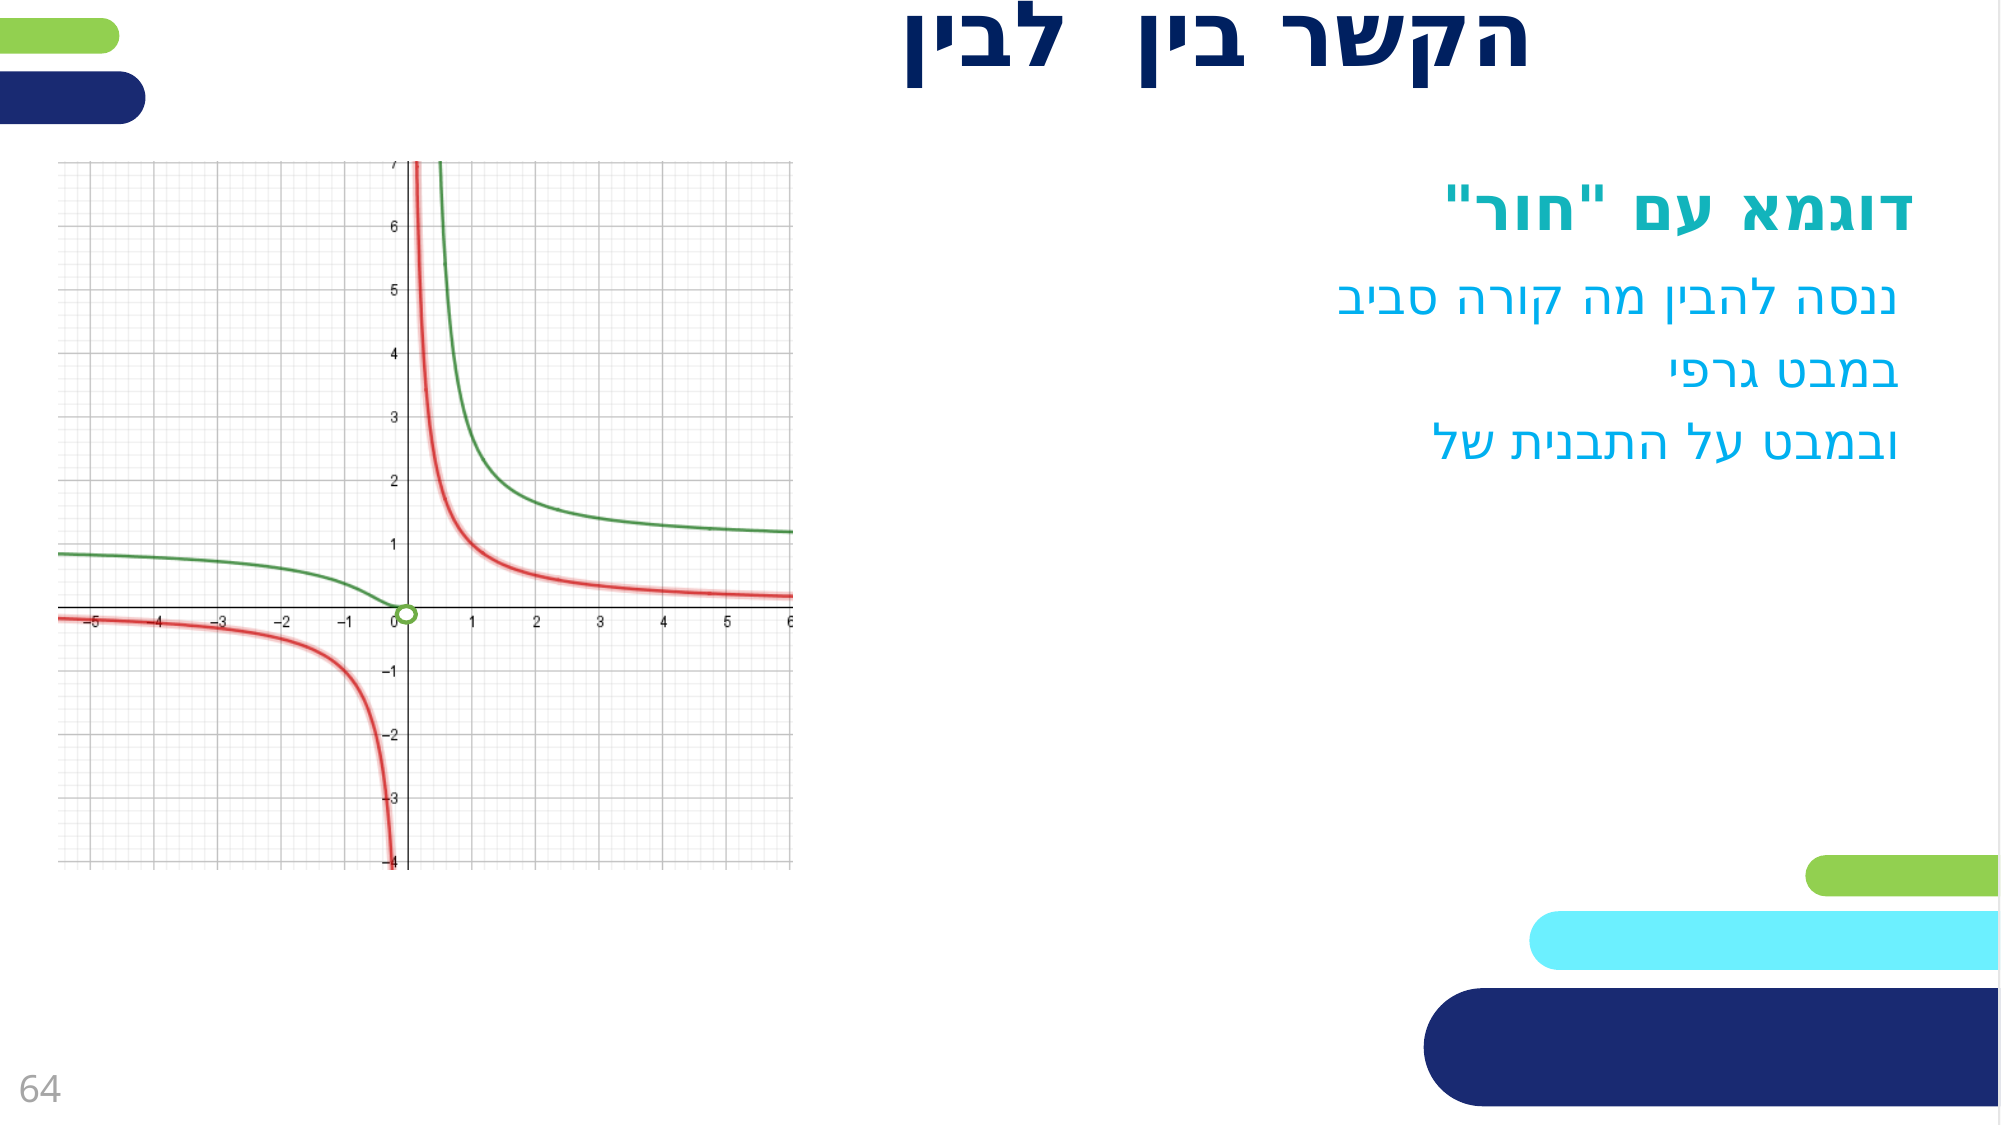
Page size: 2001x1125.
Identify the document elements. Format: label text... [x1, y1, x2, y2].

list דוגמא עם "חור" [797, 168, 1916, 243]
picture [58, 161, 793, 870]
